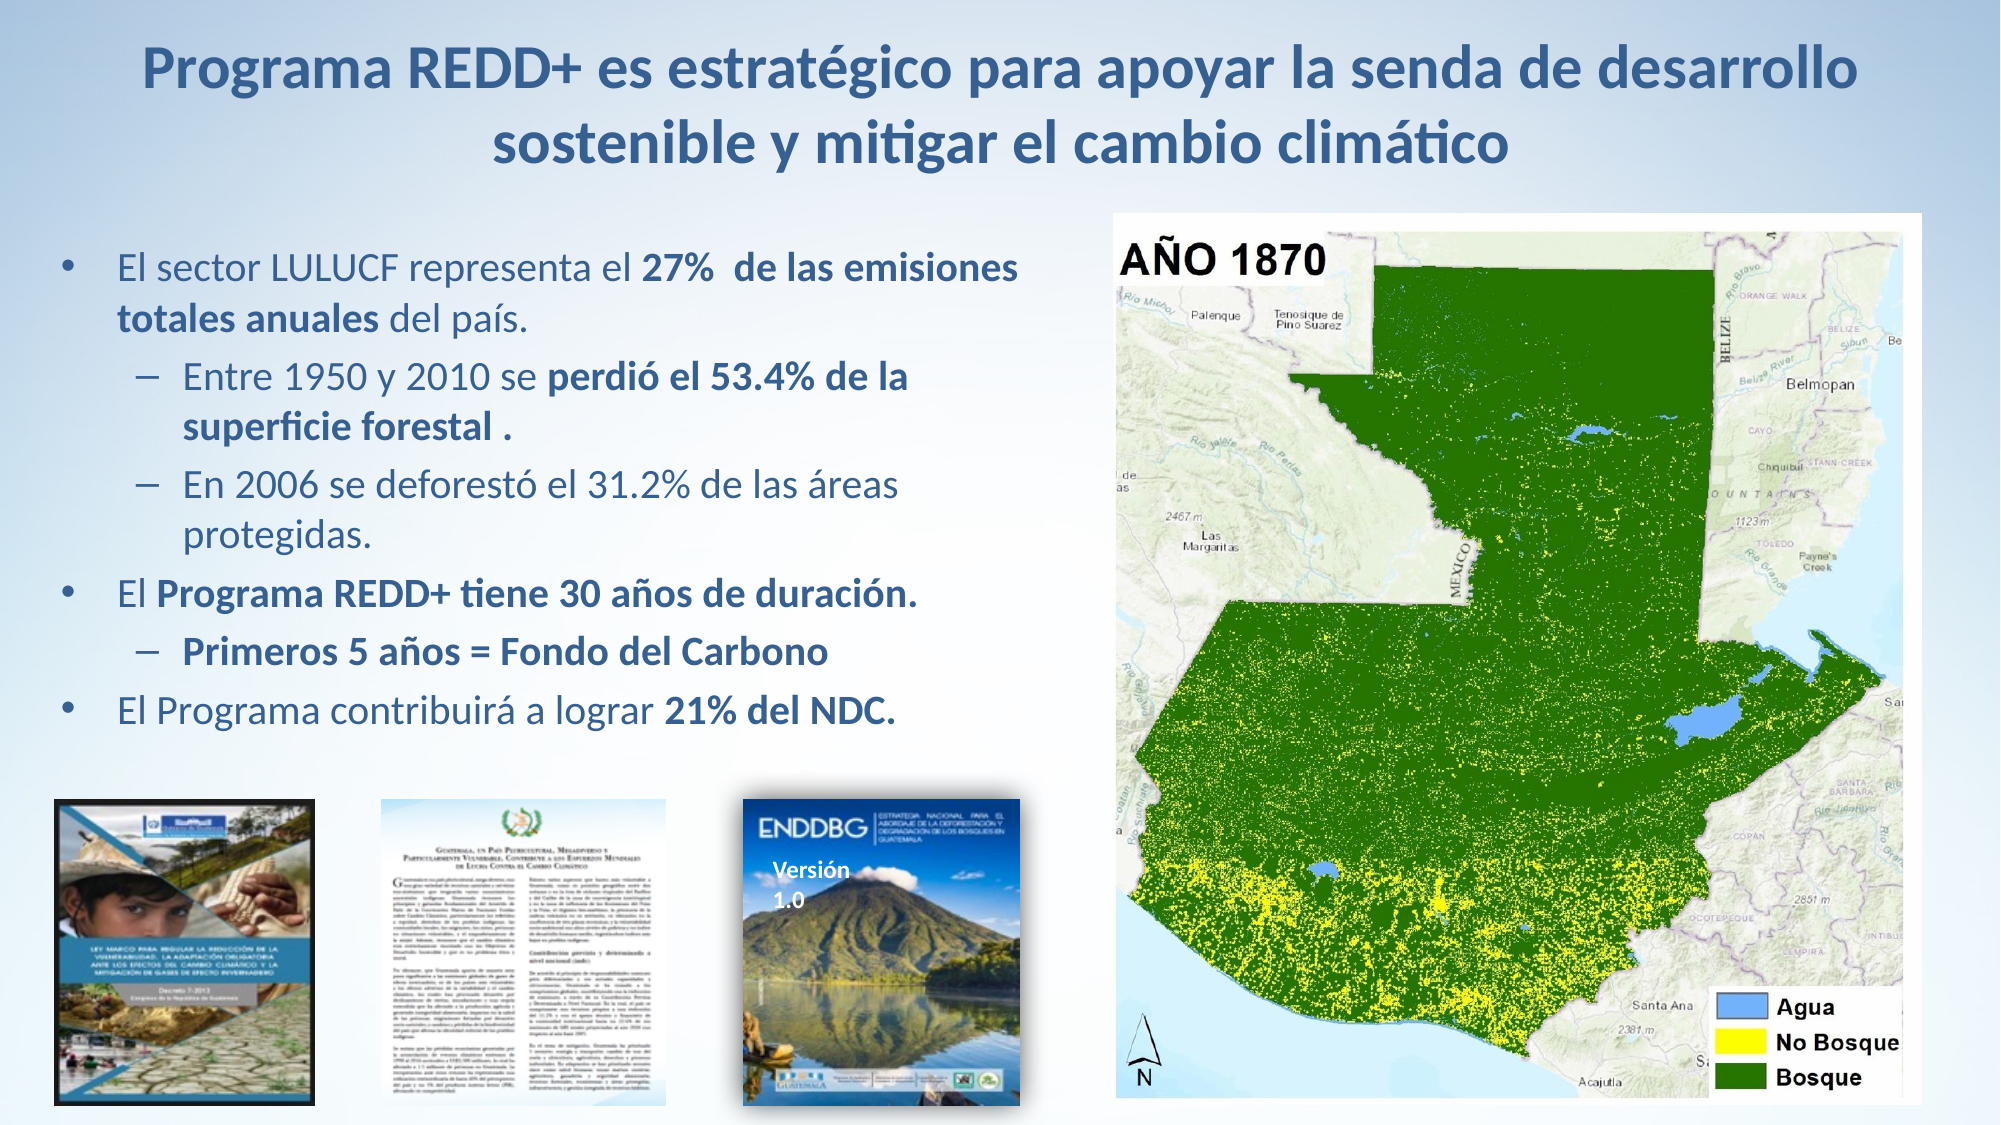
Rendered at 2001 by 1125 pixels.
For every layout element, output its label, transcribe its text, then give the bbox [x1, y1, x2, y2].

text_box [1112, 212, 1923, 1106]
list El sector LULUCF representa el 27% de las emisiones totales anuales del país. Entre 1950 y 2010 se perdió el 53.4% de la superficie forestal . En 2006 se deforestó el 31.2% de las áreas protegidas. El Programa REDD+ tiene 30 años de duración. Primeros 5 años = Fondo del Carbono El Programa contribuirá a lograr 21% del NDC. [45, 232, 1035, 783]
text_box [743, 799, 1020, 1106]
picture [0, 0, 2001, 1125]
text_box Programa REDD+ es estratégico para apoyar la senda de desarrollo sostenible y mitigar el cambio climático [45, 37, 1959, 165]
